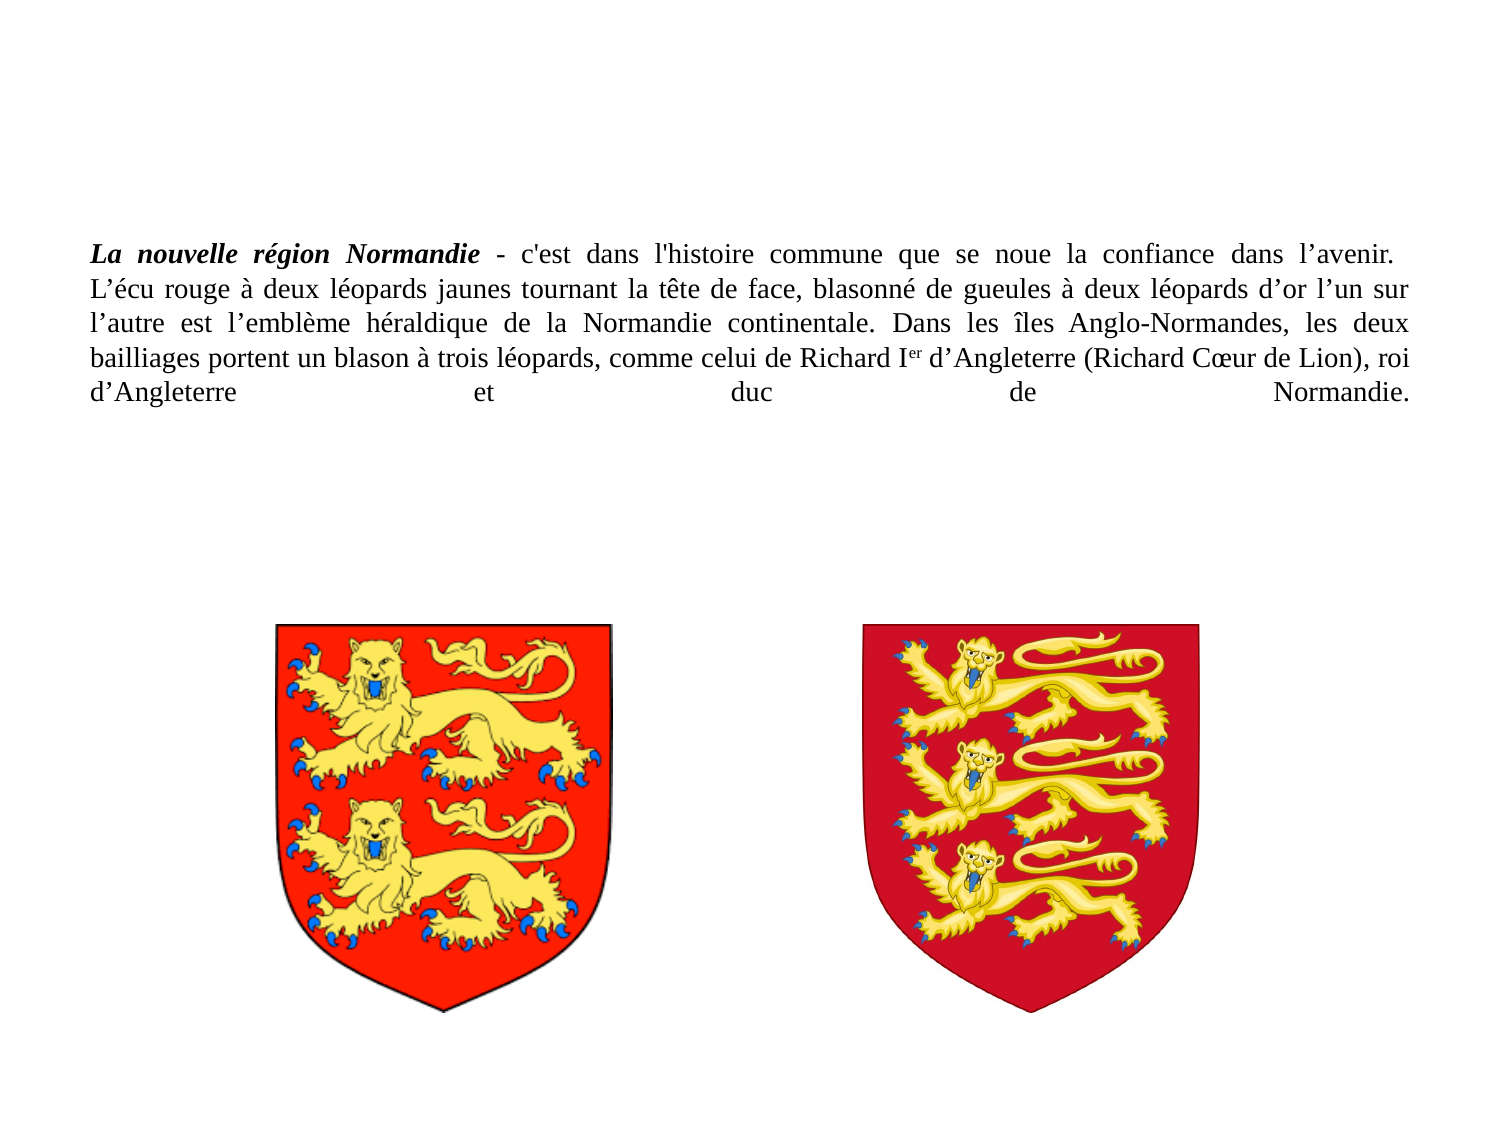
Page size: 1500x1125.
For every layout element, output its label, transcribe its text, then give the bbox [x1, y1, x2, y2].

title La nouvelle région Normandie - c'est dans l'histoire commune que se noue la confiance dans l’avenir. L’écu rouge à deux léopards jaunes tournant la tête de face, blasonné de gueules à deux léopards d’or l’un sur l’autre est l’emblème héraldique de la Normandie continentale. Dans les îles Anglo-Normandes, les deux bailliages portent un blason à trois léopards, comme celui de Richard Ier d’Angleterre (Richard Cœur de Lion), roi d’Angleterre et duc de Normandie. [75, 87, 1425, 575]
picture [862, 624, 1201, 1013]
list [274, 624, 613, 1013]
